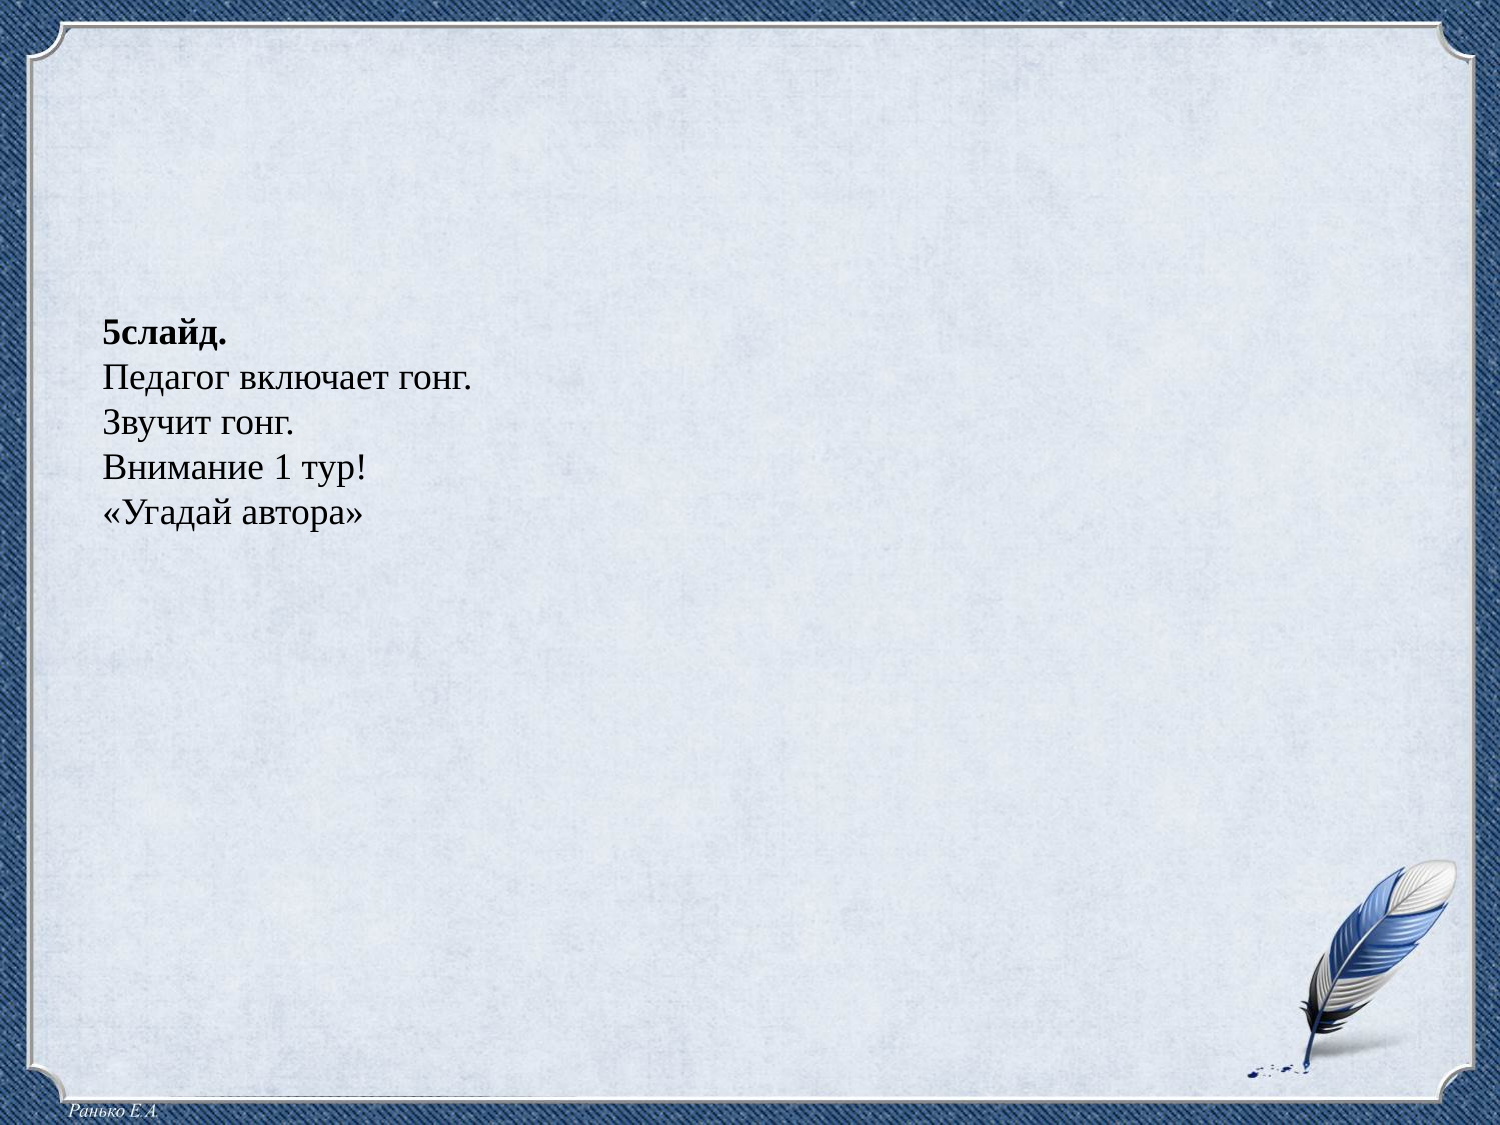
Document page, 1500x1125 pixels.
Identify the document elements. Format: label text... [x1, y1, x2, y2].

picture [0, 0, 1500, 1125]
text_box 5слайд. Педагог включает гонг. Звучит гонг. Внимание 1 тур! «Угадай автора» [87, 299, 1263, 585]
